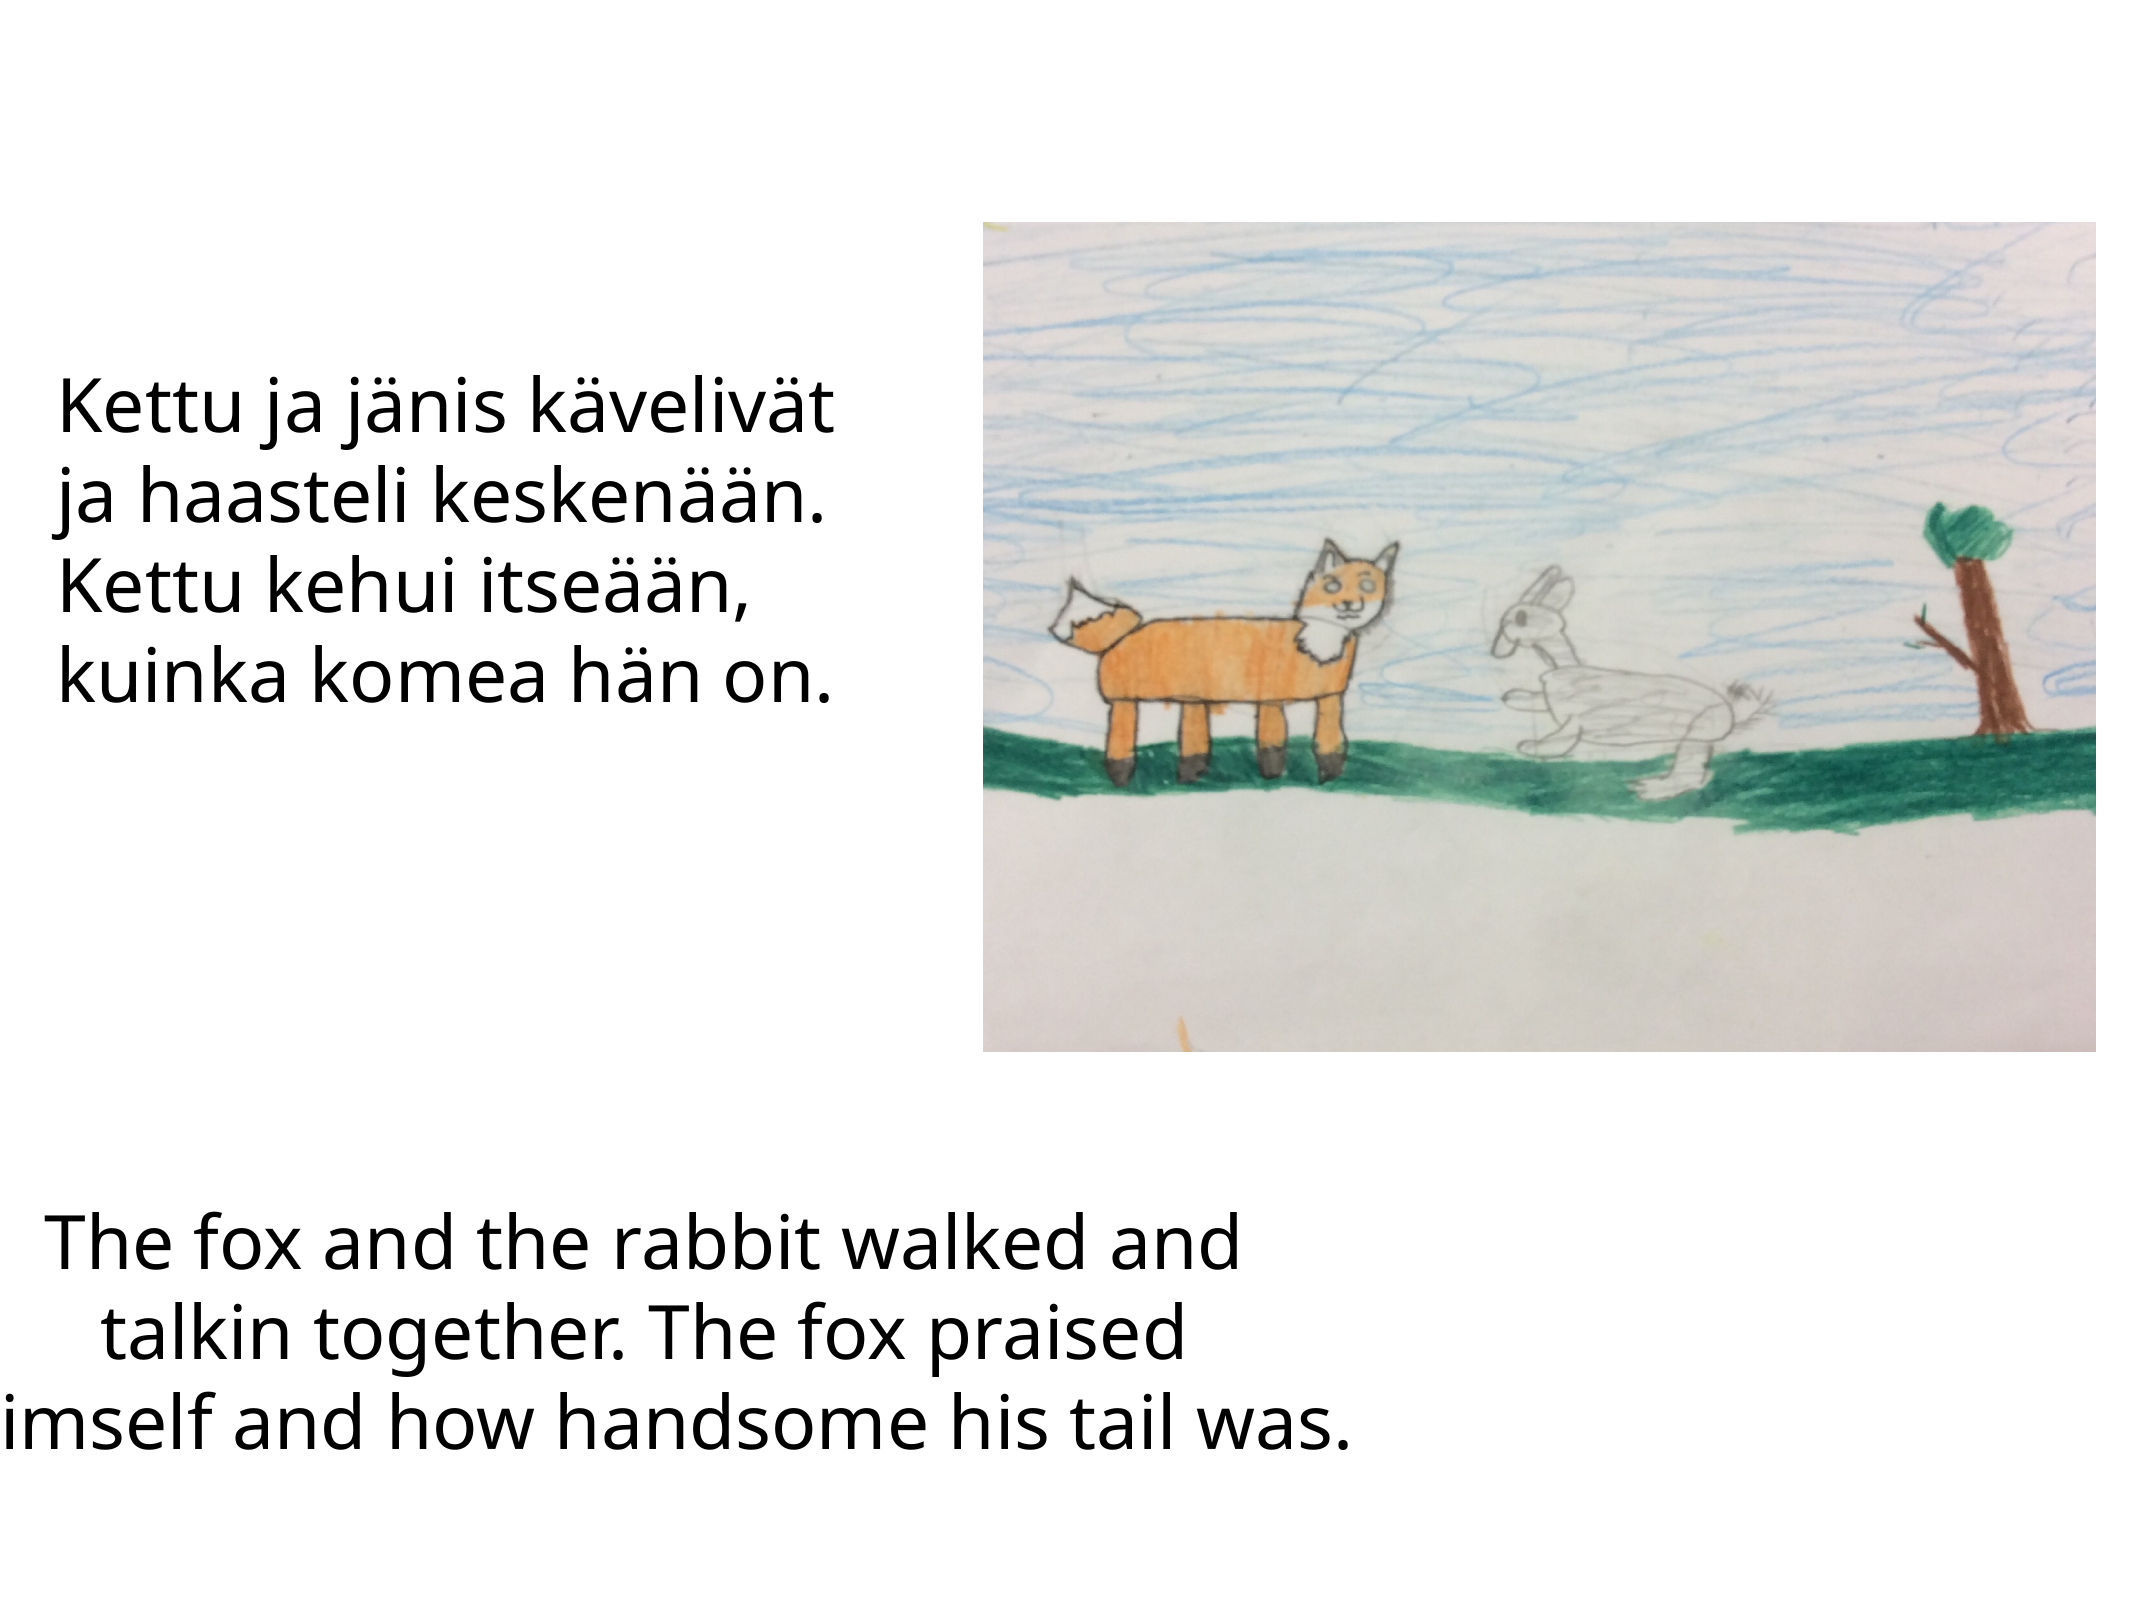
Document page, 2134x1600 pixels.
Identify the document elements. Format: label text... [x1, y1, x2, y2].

list Kettu ja jänis kävelivät ja haasteli keskenään. Kettu kehui itseään, kuinka komea hän on. [47, 21, 924, 1054]
text_box The fox and the rabbit walked and talkin together. The fox praised himself and how handsome his tail was. [0, 1185, 1363, 1473]
picture [983, 221, 2096, 1053]
